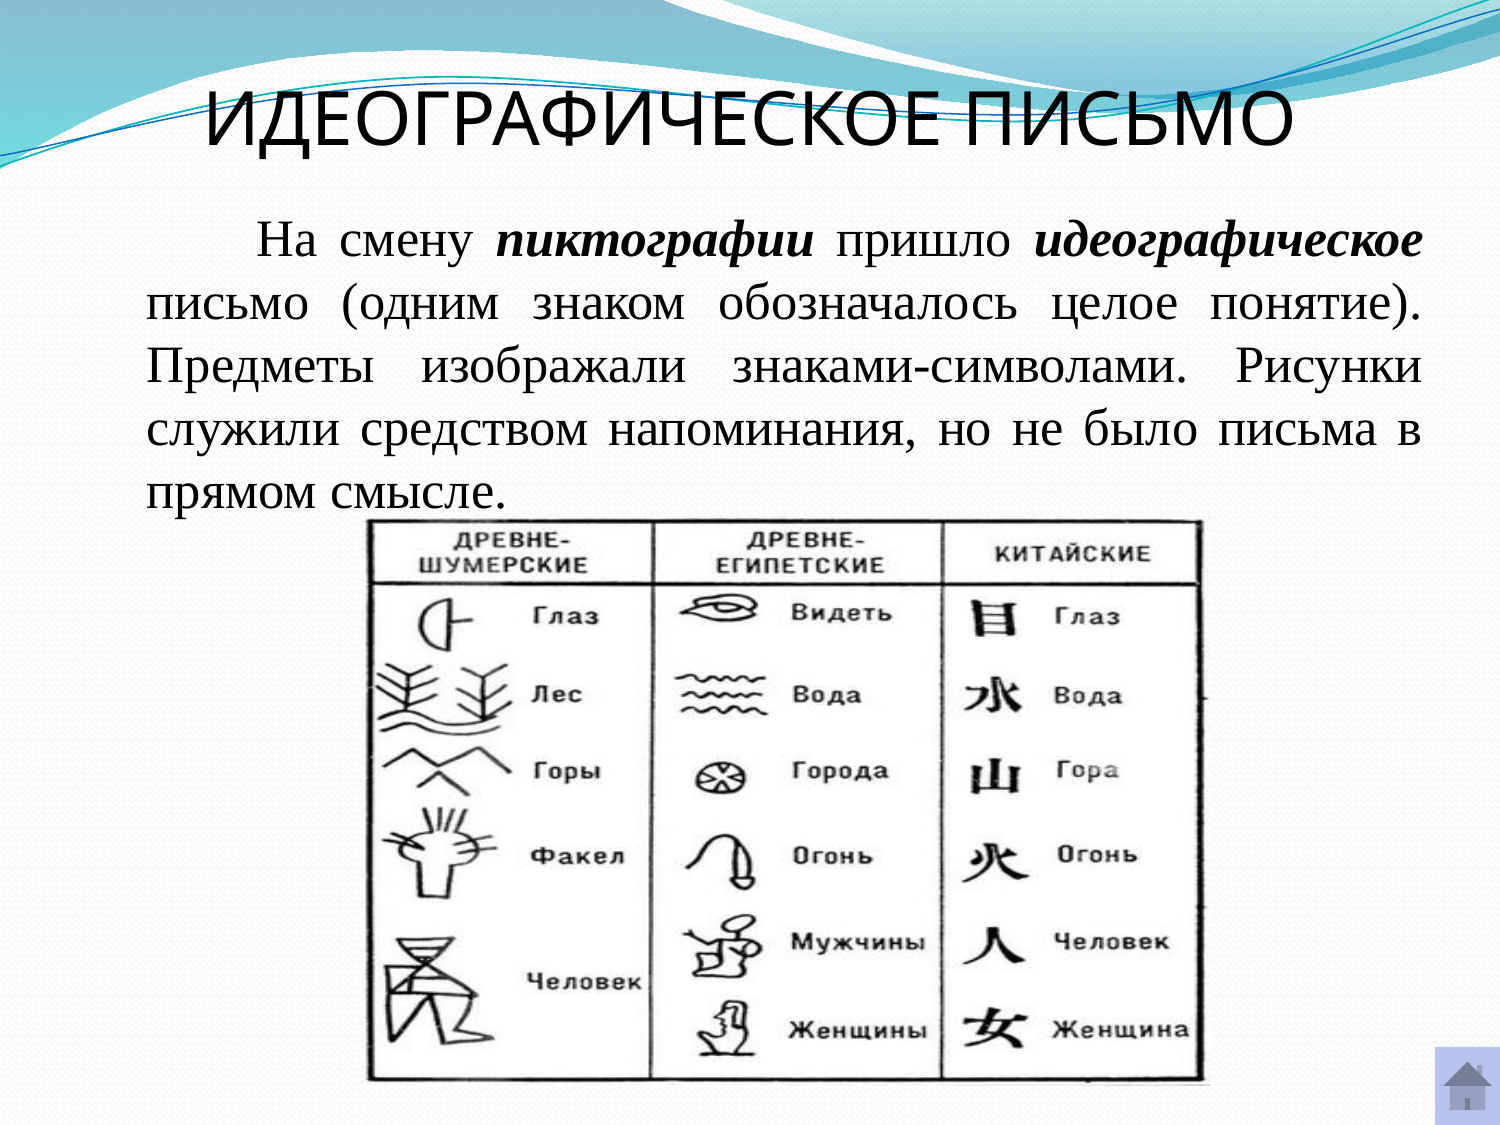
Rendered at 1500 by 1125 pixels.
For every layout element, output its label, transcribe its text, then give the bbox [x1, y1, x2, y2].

text_box [1435, 1046, 1500, 1125]
title ИДЕОГРАФИЧЕСКОЕ ПИСЬМО [75, 45, 1425, 161]
picture [359, 514, 1211, 1087]
list На смену пиктографии пришло идеографическое письмо (одним знаком обозначалось целое понятие). Предметы изображали знаками-символами. Рисунки служили средством напоминания, но не было письма в прямом смысле. [88, 196, 1439, 528]
